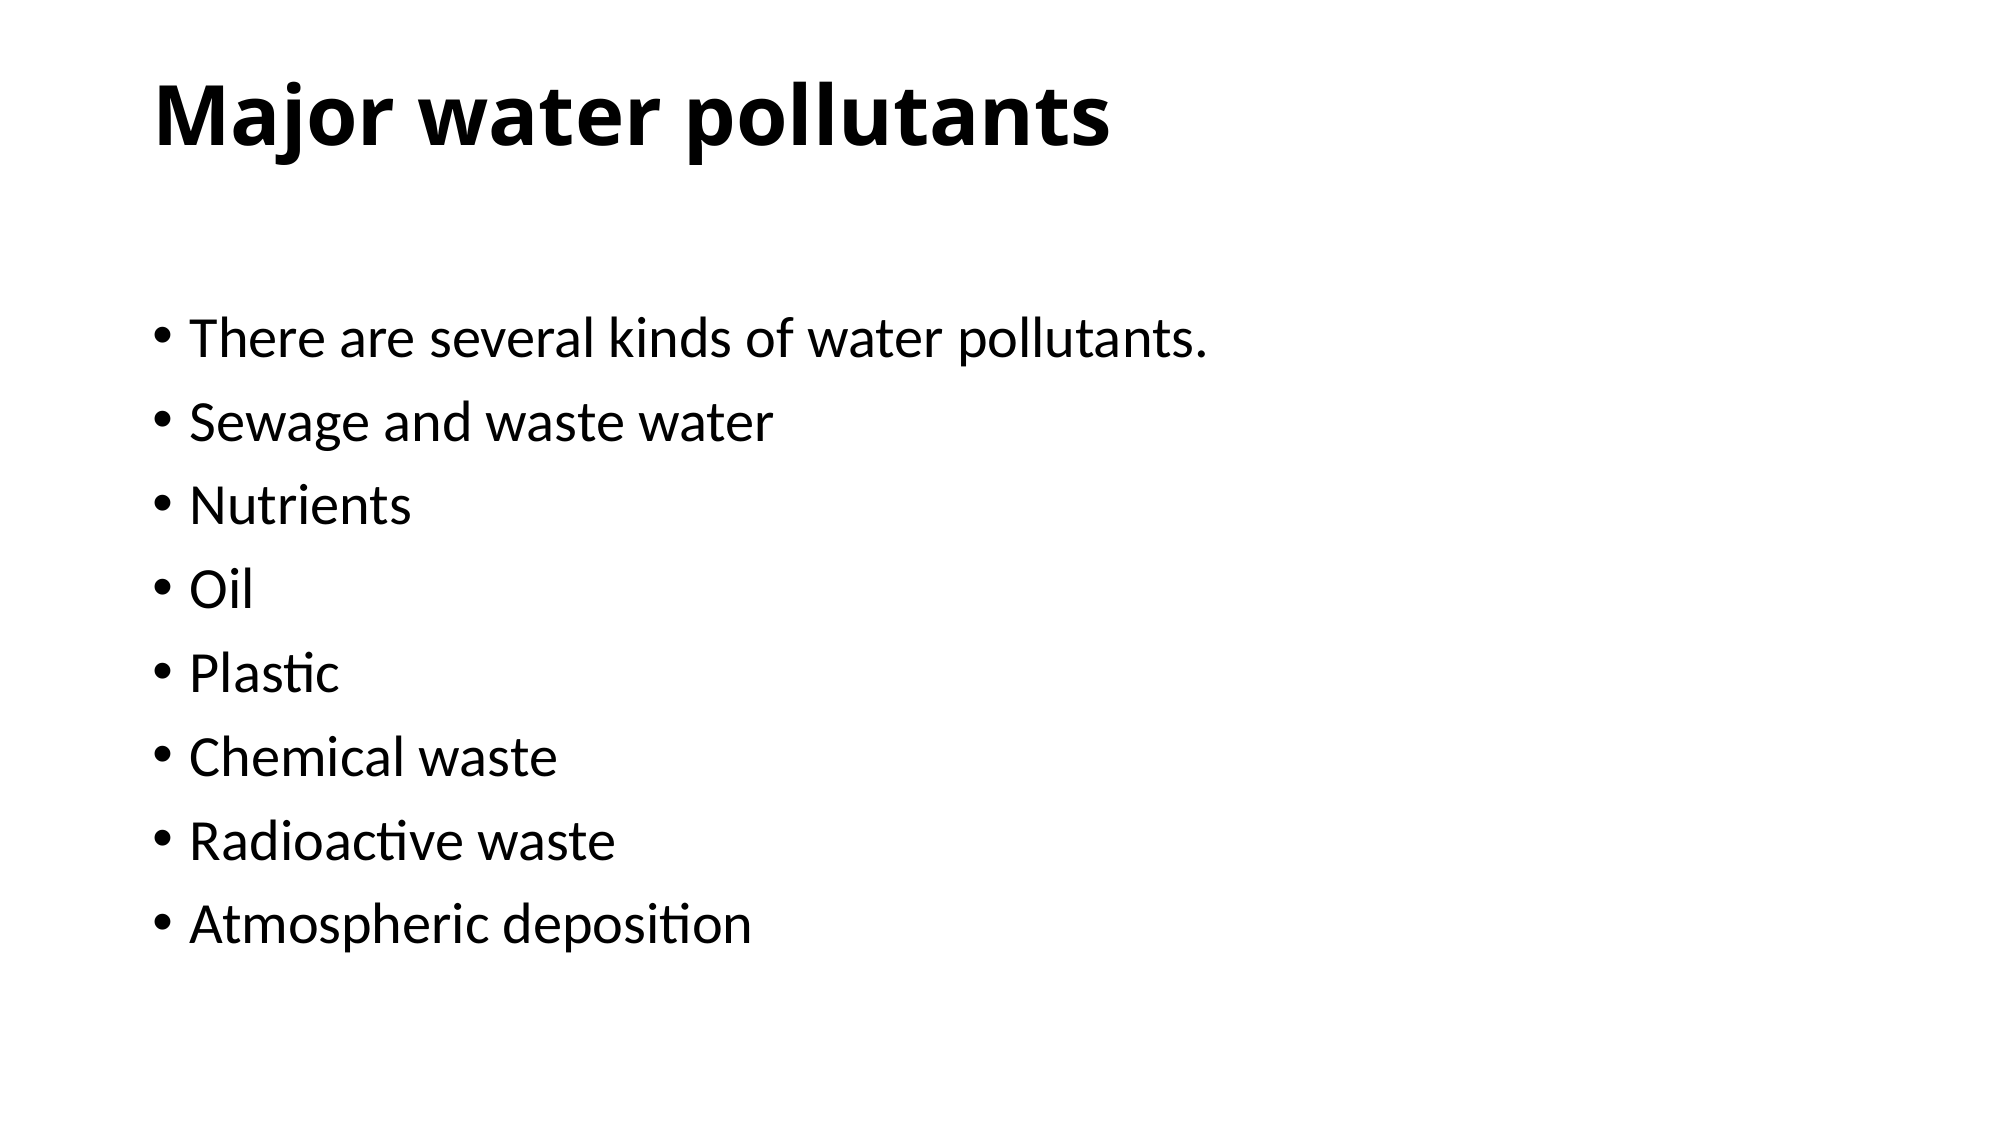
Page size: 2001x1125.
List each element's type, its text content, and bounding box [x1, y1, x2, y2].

title Major water pollutants [137, 59, 1863, 278]
list There are several kinds of water pollutants. Sewage and waste water Nutrients Oil Plastic Chemical waste Radioactive waste Atmospheric deposition [137, 299, 1863, 1014]
